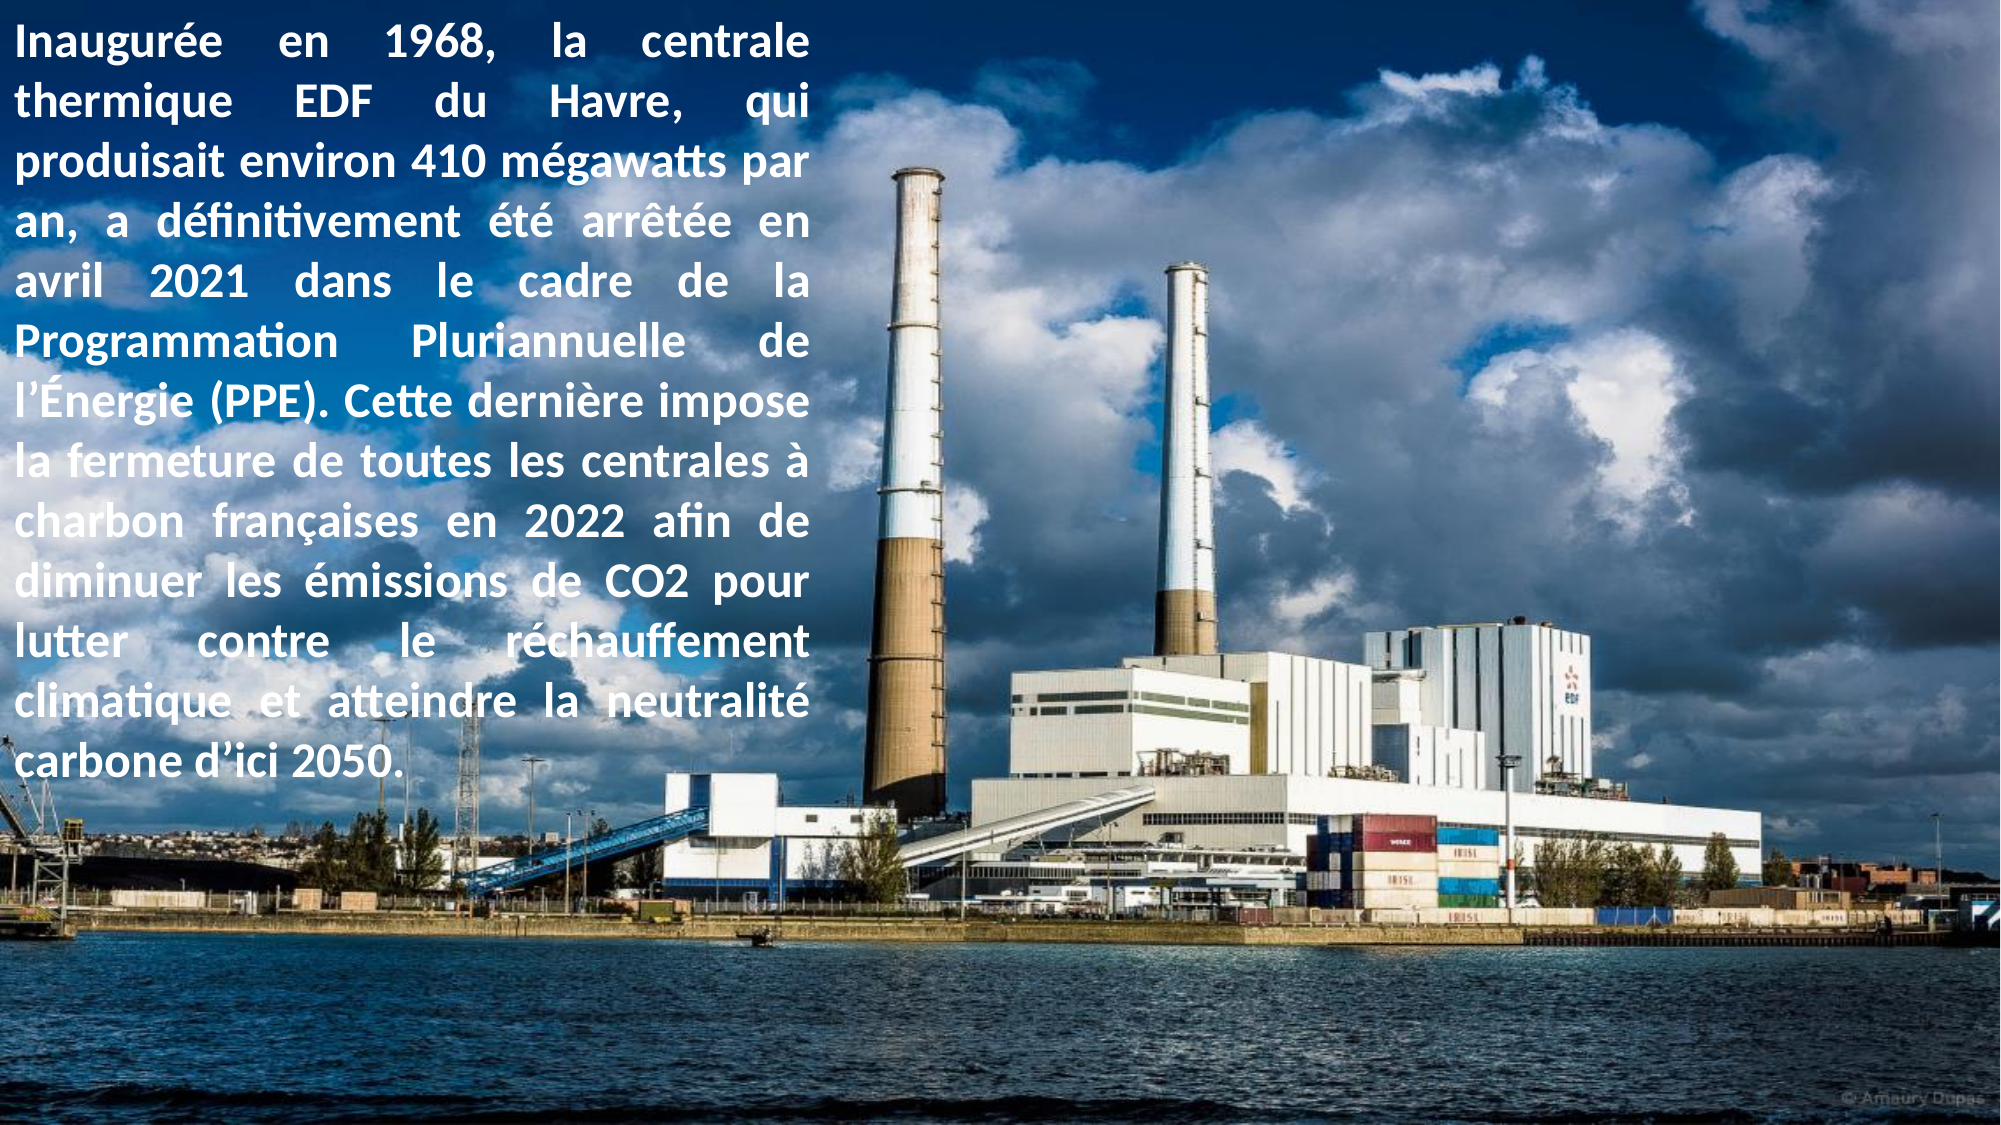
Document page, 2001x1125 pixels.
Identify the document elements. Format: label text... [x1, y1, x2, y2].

picture [0, 0, 2001, 1125]
text_box Inaugurée en 1968, la centrale thermique EDF du Havre, qui produisait environ 410 mégawatts par an, a définitivement été arrêtée en avril 2021 dans le cadre de la Programmation Pluriannuelle de l’Énergie (PPE). Cette dernière impose la fermeture de toutes les centrales à charbon françaises en 2022 afin de diminuer les émissions de CO2 pour lutter contre le réchauffement climatique et atteindre la neutralité carbone d’ici 2050. [0, 0, 826, 1095]
